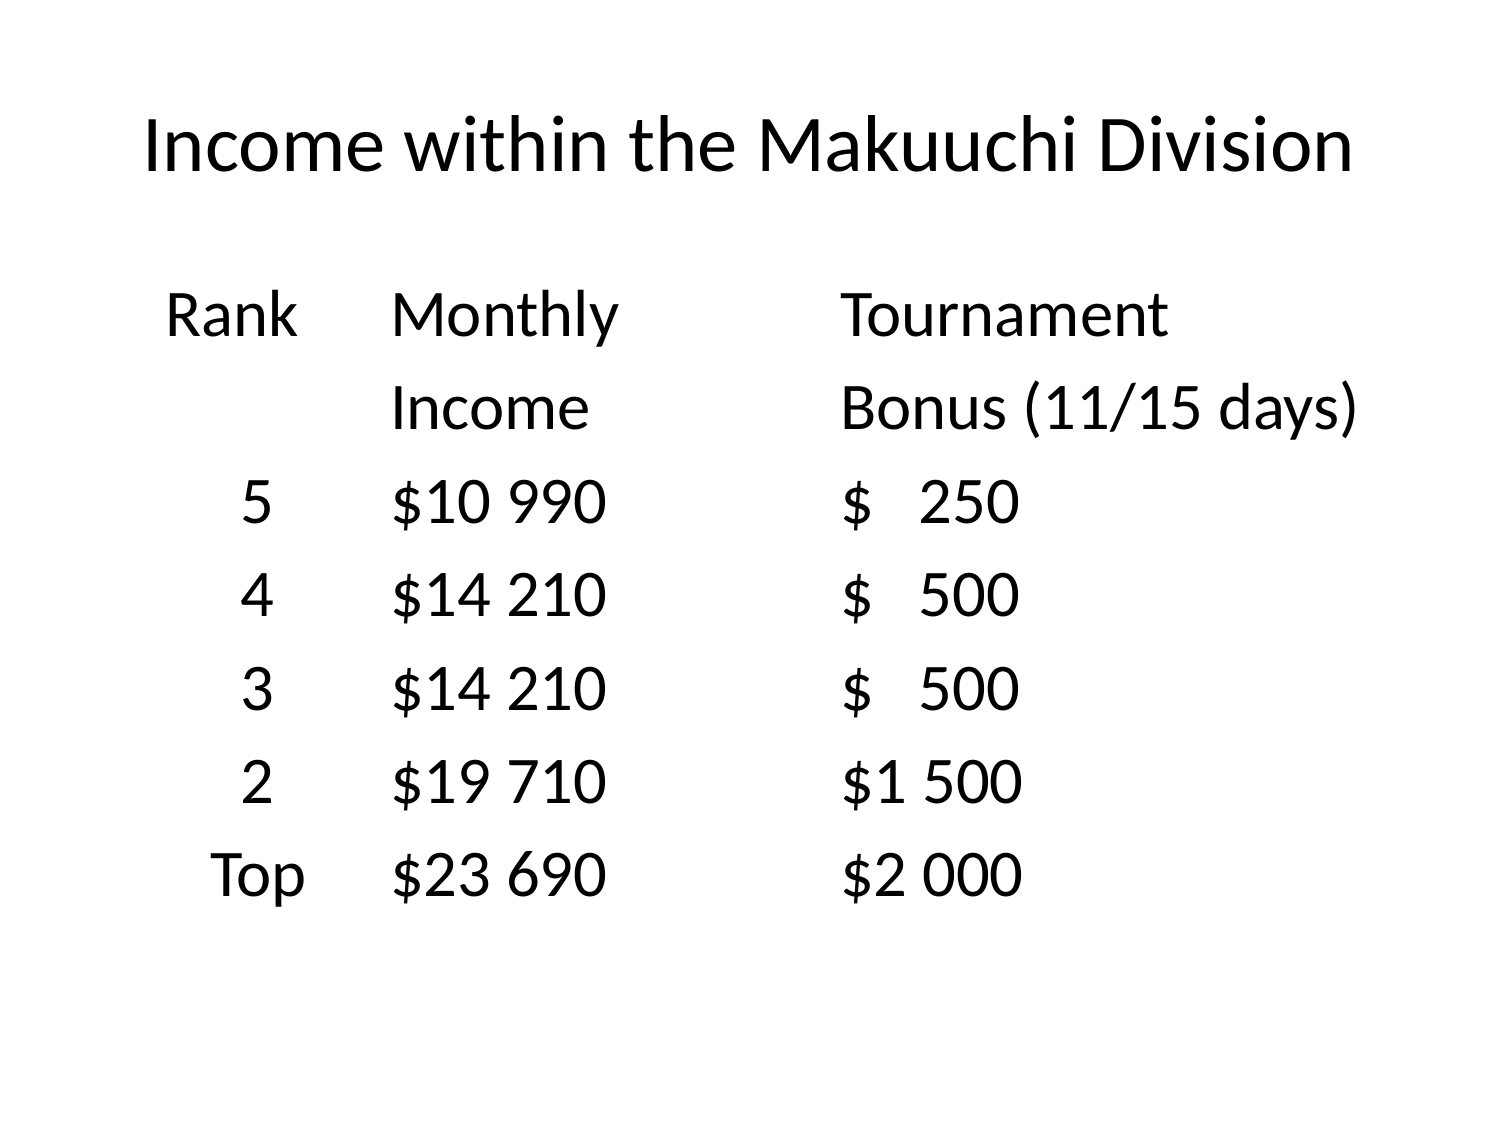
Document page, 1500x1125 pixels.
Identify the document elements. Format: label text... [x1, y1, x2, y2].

title Income within the Makuuchi Division [75, 45, 1425, 233]
list Rank Monthly Tournament Income Bonus (11/15 days) 5 $10 990 $ 250 4 $14 210 $ 500 3 $14 210 $ 500 2 $19 710 $1 500 Top $23 690 $2 000 [75, 262, 1425, 1005]
